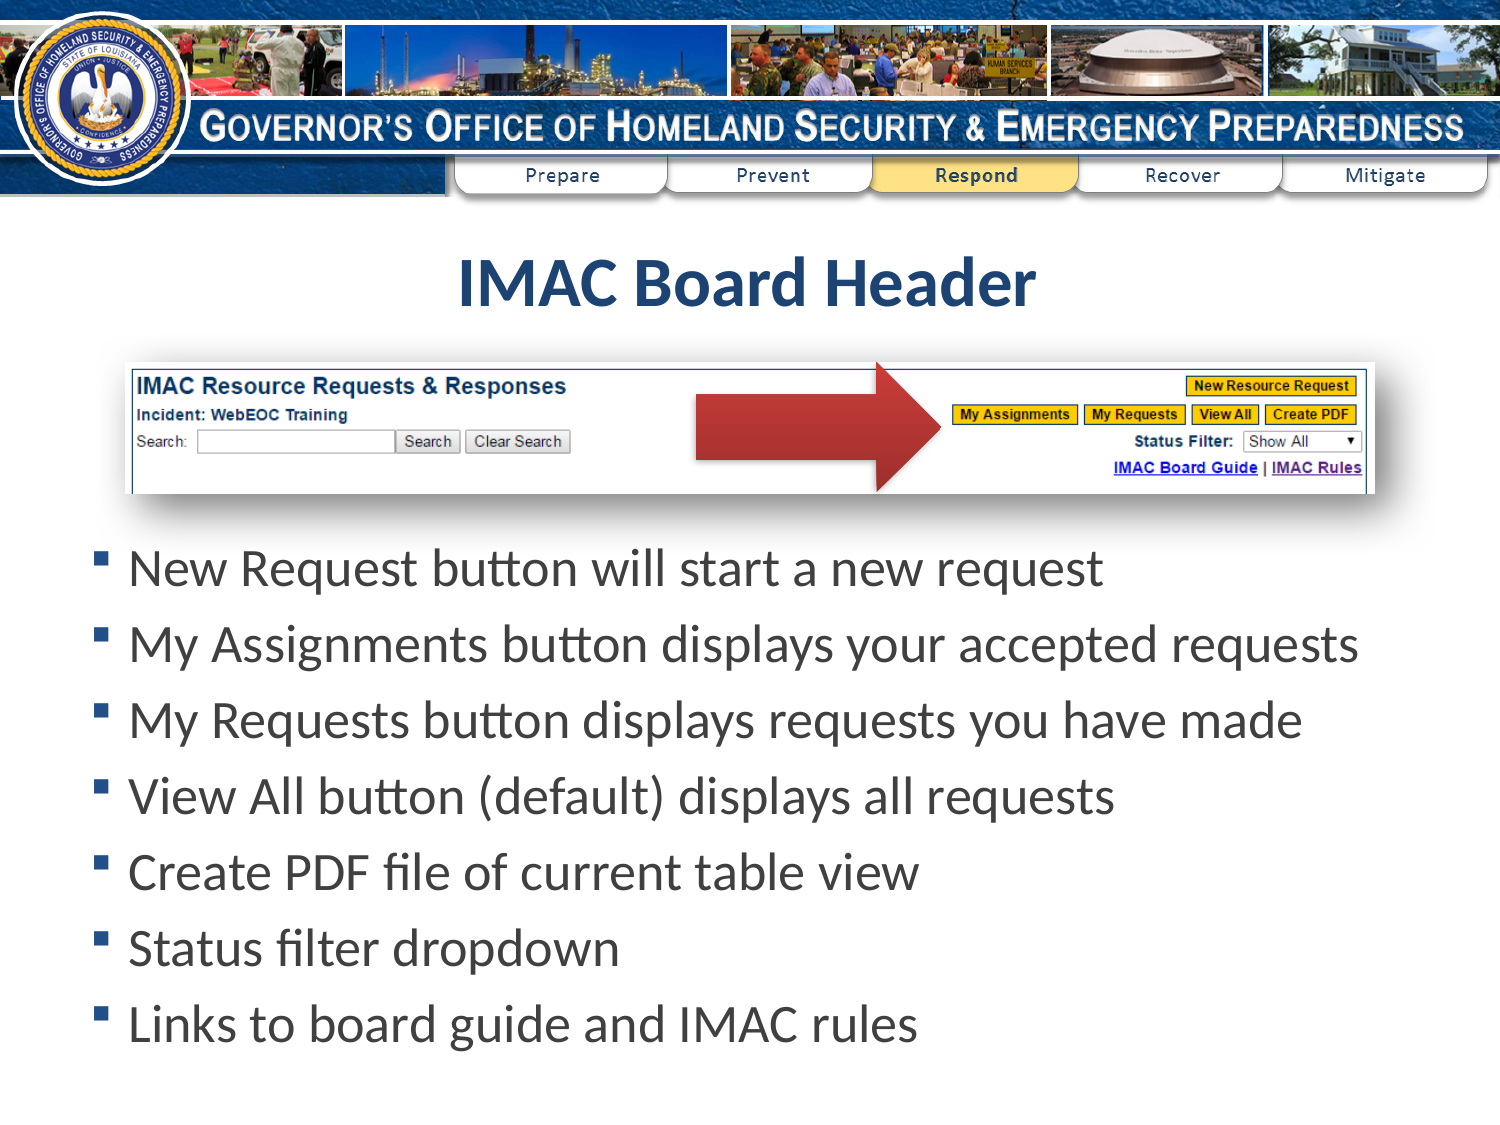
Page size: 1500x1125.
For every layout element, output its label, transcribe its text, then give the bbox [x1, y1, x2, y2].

picture [0, 0, 1500, 212]
picture [124, 362, 1376, 494]
list New Request button will start a new request My Assignments button displays your accepted requests My Requests button displays requests you have made View All button (default) displays all requests Create PDF file of current table view Status filter dropdown Links to board guide and IMAC rules [75, 525, 1425, 1088]
title IMAC Board Header [73, 225, 1424, 331]
